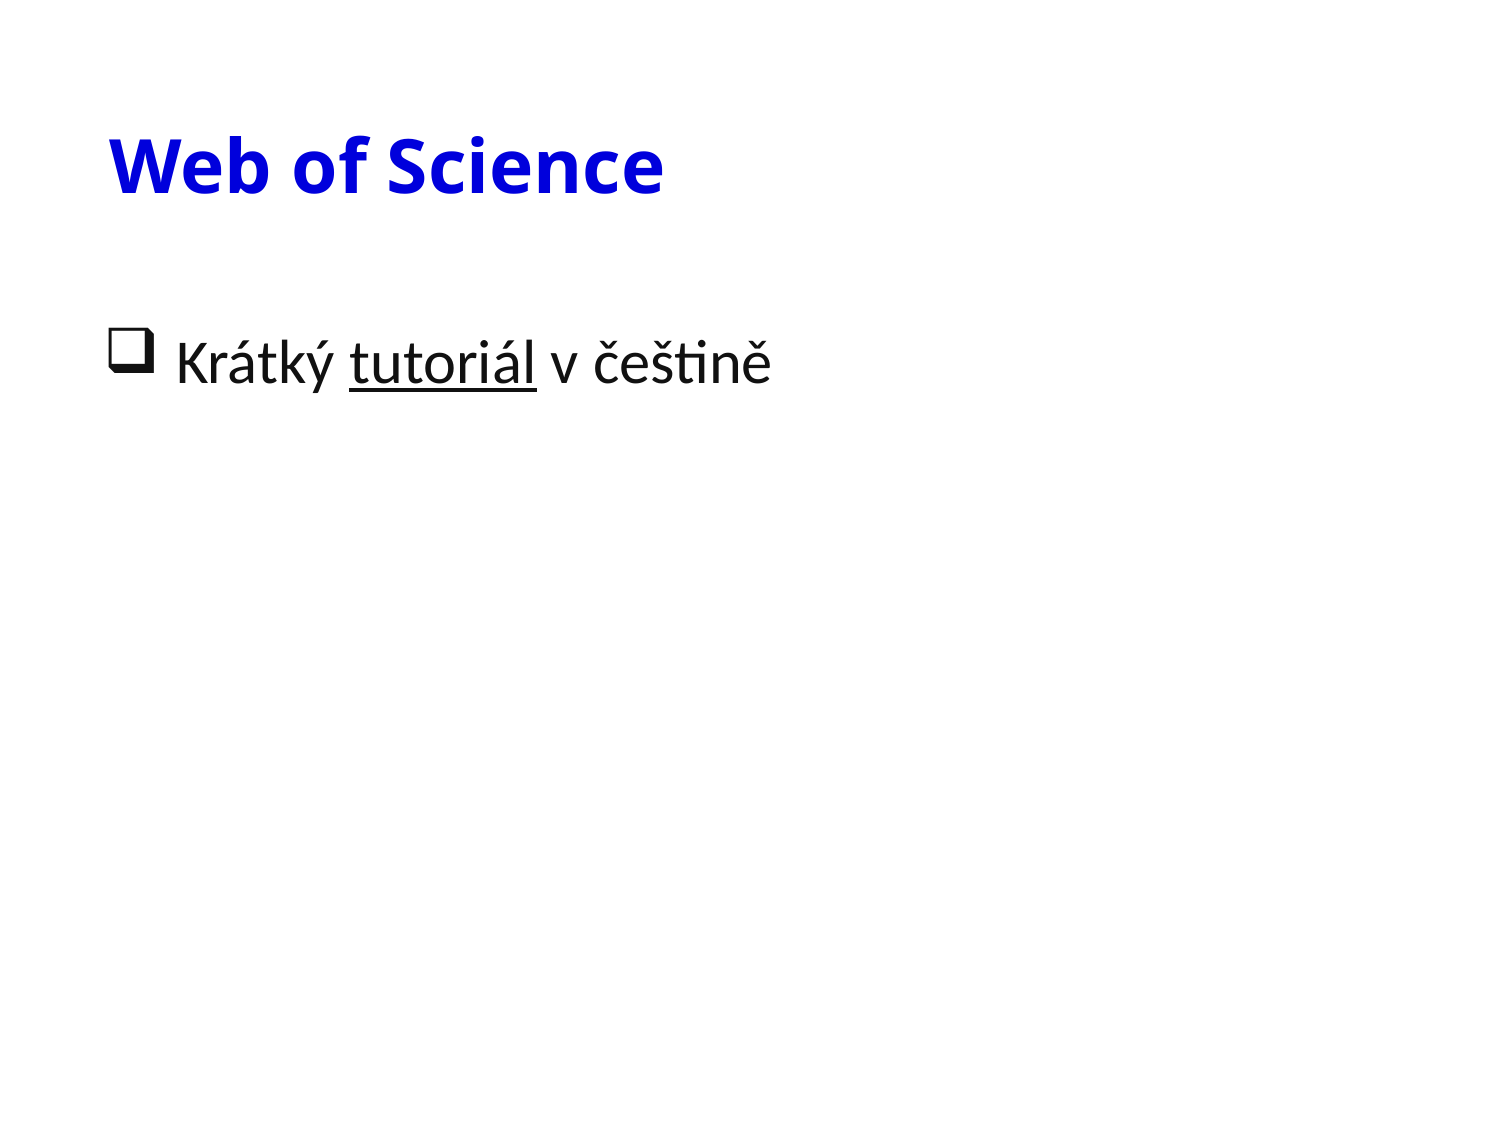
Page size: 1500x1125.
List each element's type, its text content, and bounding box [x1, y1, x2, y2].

text_box Web of Science Krátký tutoriál v češtině [88, 76, 1412, 662]
